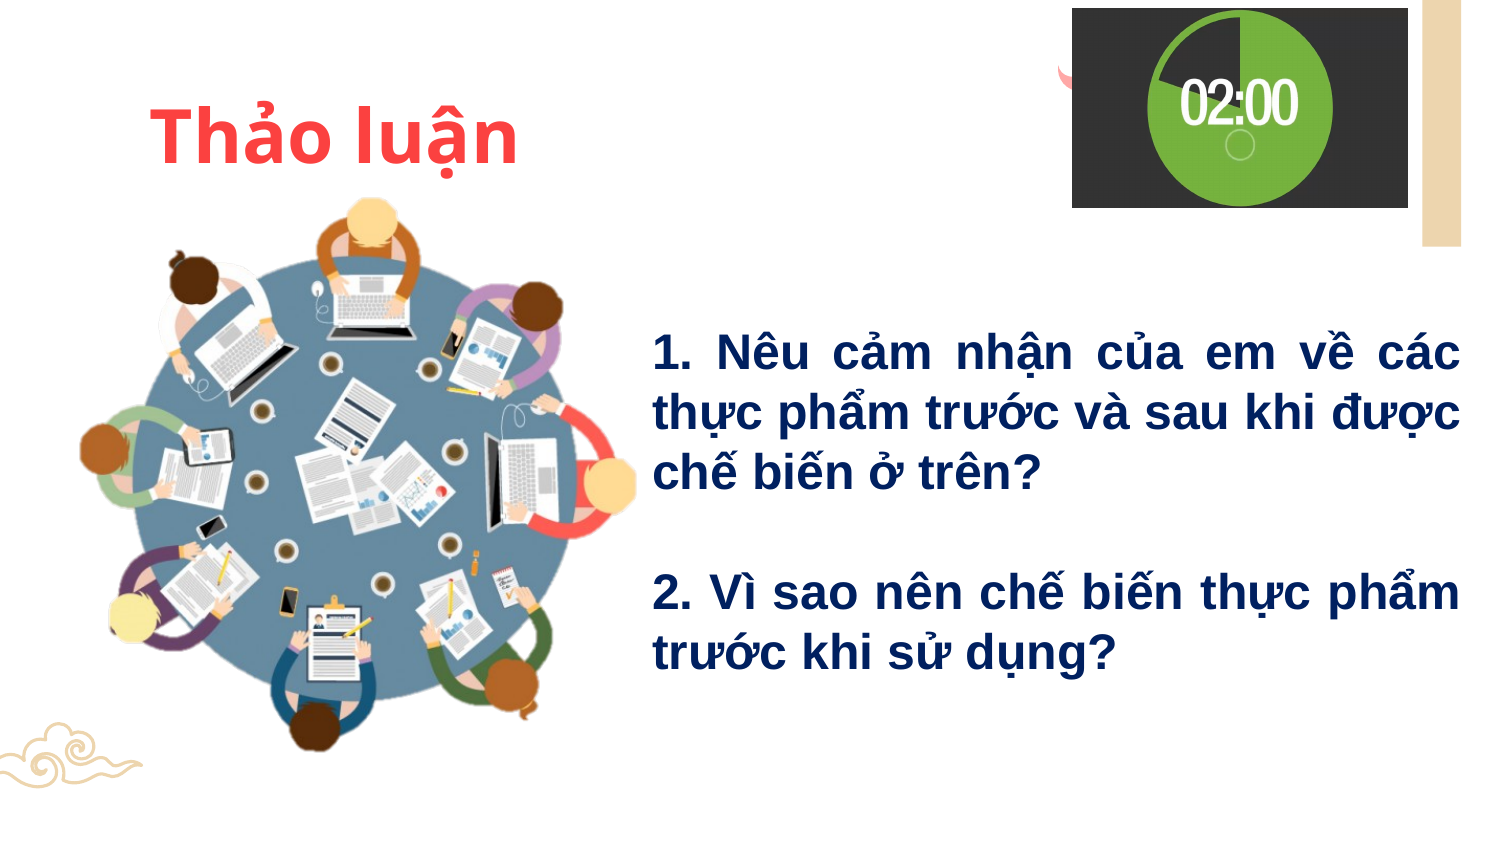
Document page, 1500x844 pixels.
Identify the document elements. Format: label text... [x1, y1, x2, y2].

text_box 1. Nêu cảm nhận của em về các thực phẩm trước và sau khi được chế biến ở trên? 2. Vì sao nên chế biến thực phẩm trước khi sử dụng? [687, 305, 1477, 688]
picture [27, 150, 683, 806]
title Thảo luận [134, 73, 536, 149]
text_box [1071, 7, 1409, 209]
